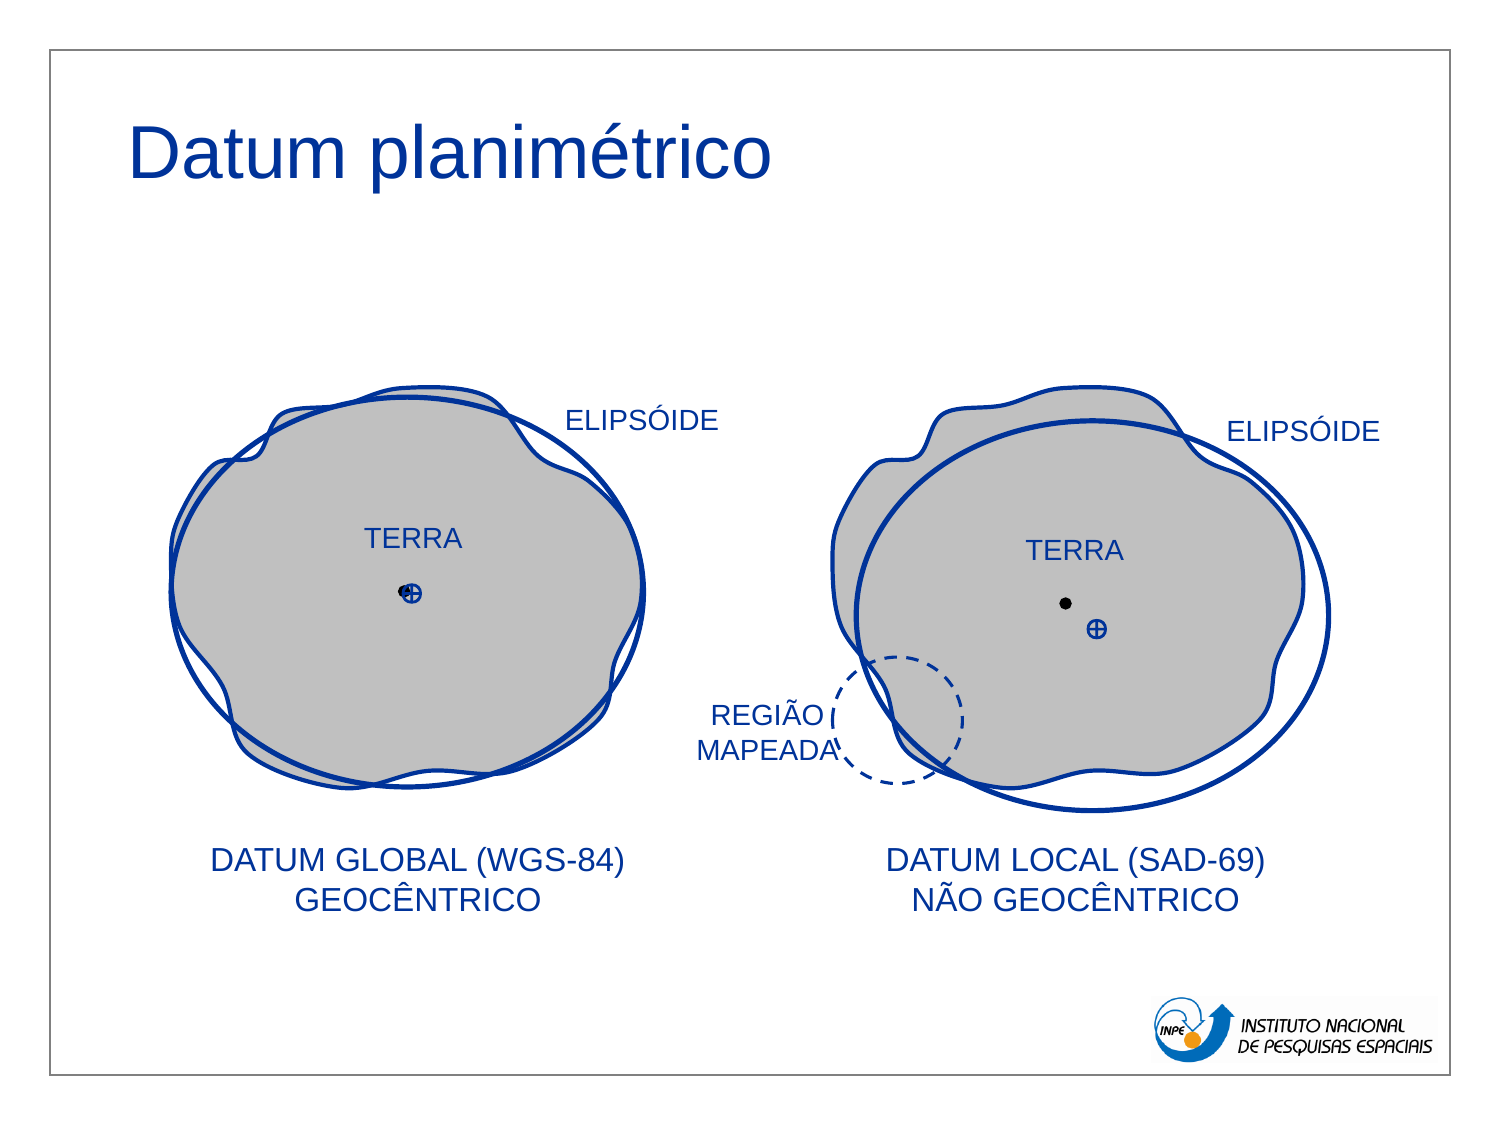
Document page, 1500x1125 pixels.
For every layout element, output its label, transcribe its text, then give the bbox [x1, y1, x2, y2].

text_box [170, 385, 1397, 927]
picture [1151, 996, 1438, 1063]
title Datum planimétrico [112, 54, 1388, 243]
